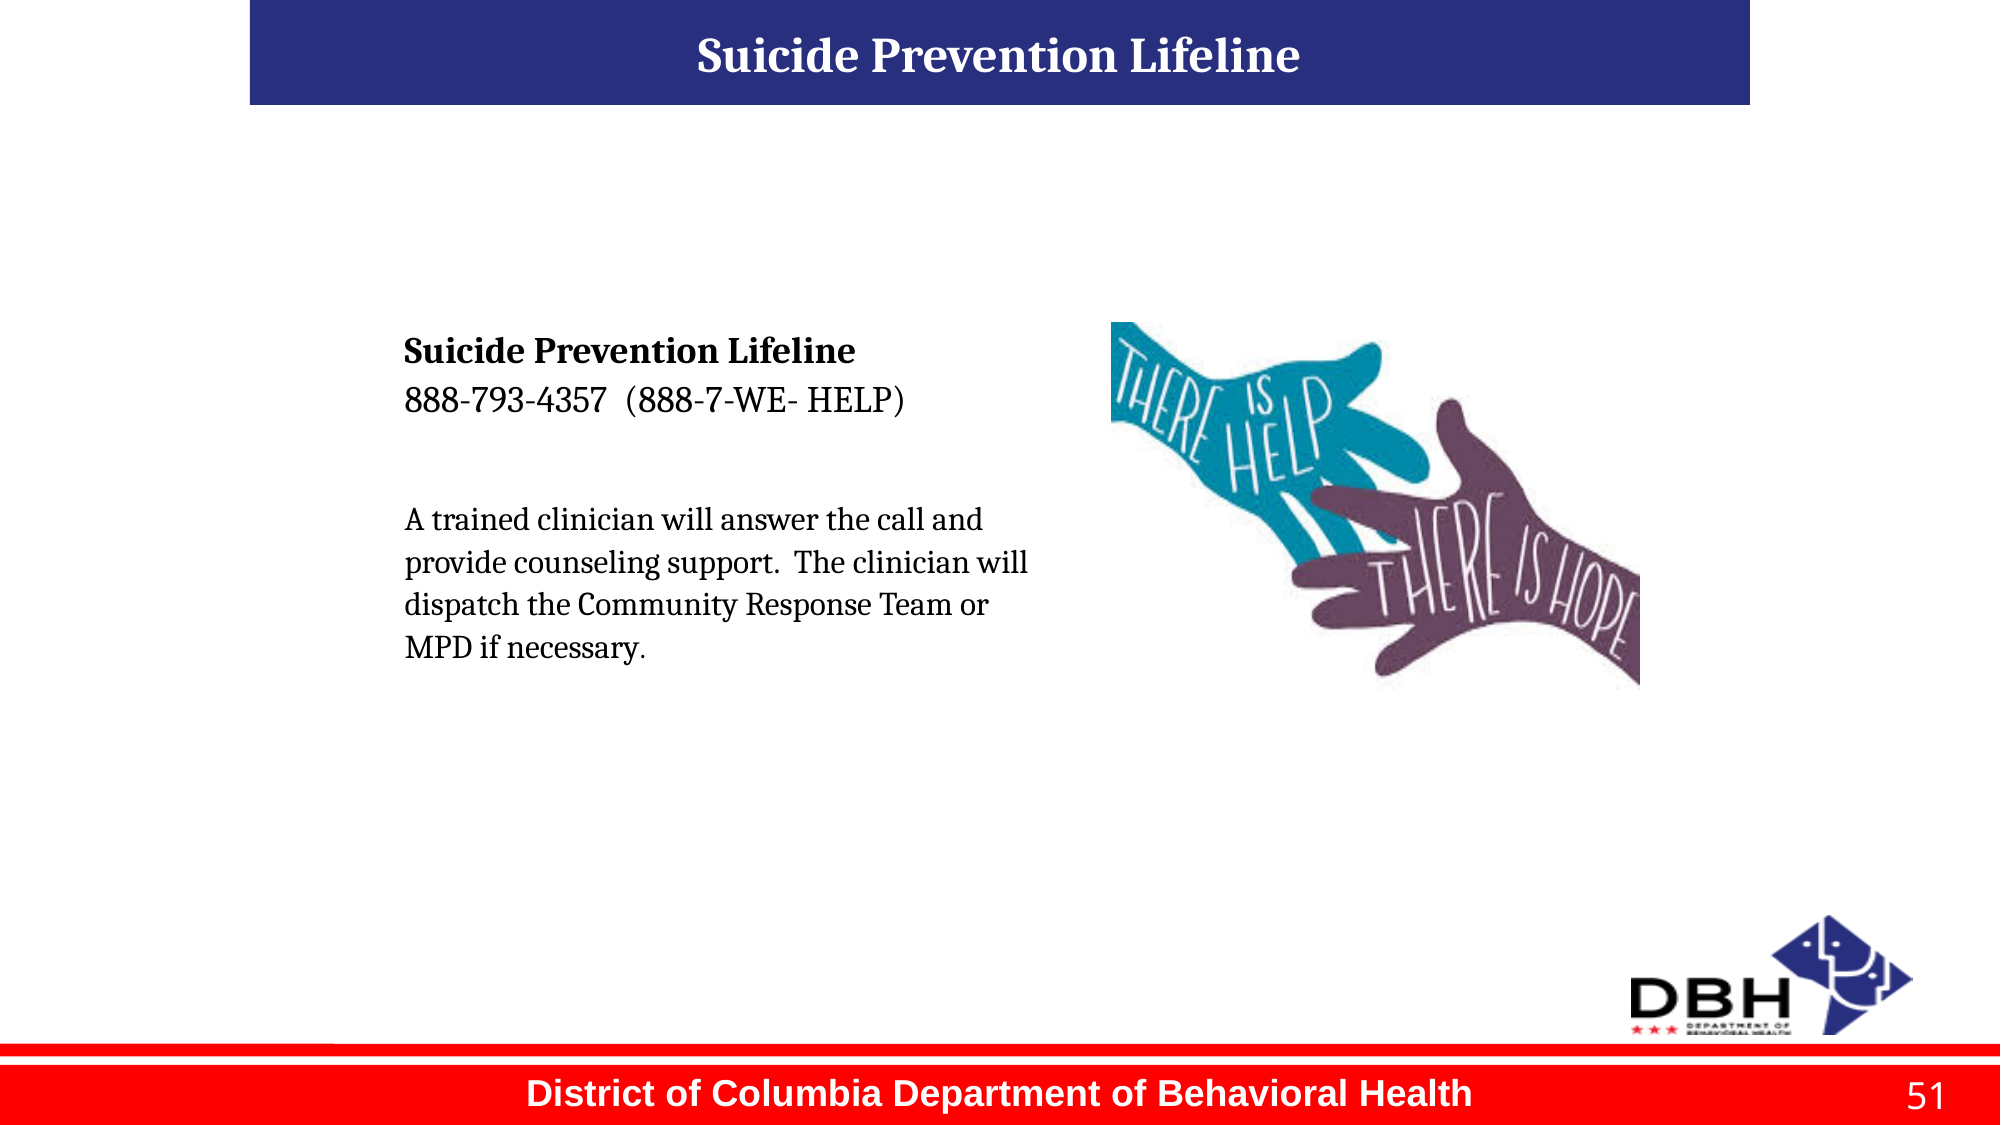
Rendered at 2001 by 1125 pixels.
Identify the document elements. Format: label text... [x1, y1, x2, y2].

text_box Suicide Prevention Lifeline [249, 0, 1750, 105]
slide_number 51 [1682, 1064, 1965, 1121]
picture [1111, 322, 1640, 690]
list Suicide Prevention Lifeline 888-793-4357 (888-7-WE- HELP) A trained clinician will answer the call and provide counseling support. The clinician will dispatch the Community Response Team or MPD if necessary. [333, 315, 1062, 810]
picture [1631, 915, 1913, 1035]
